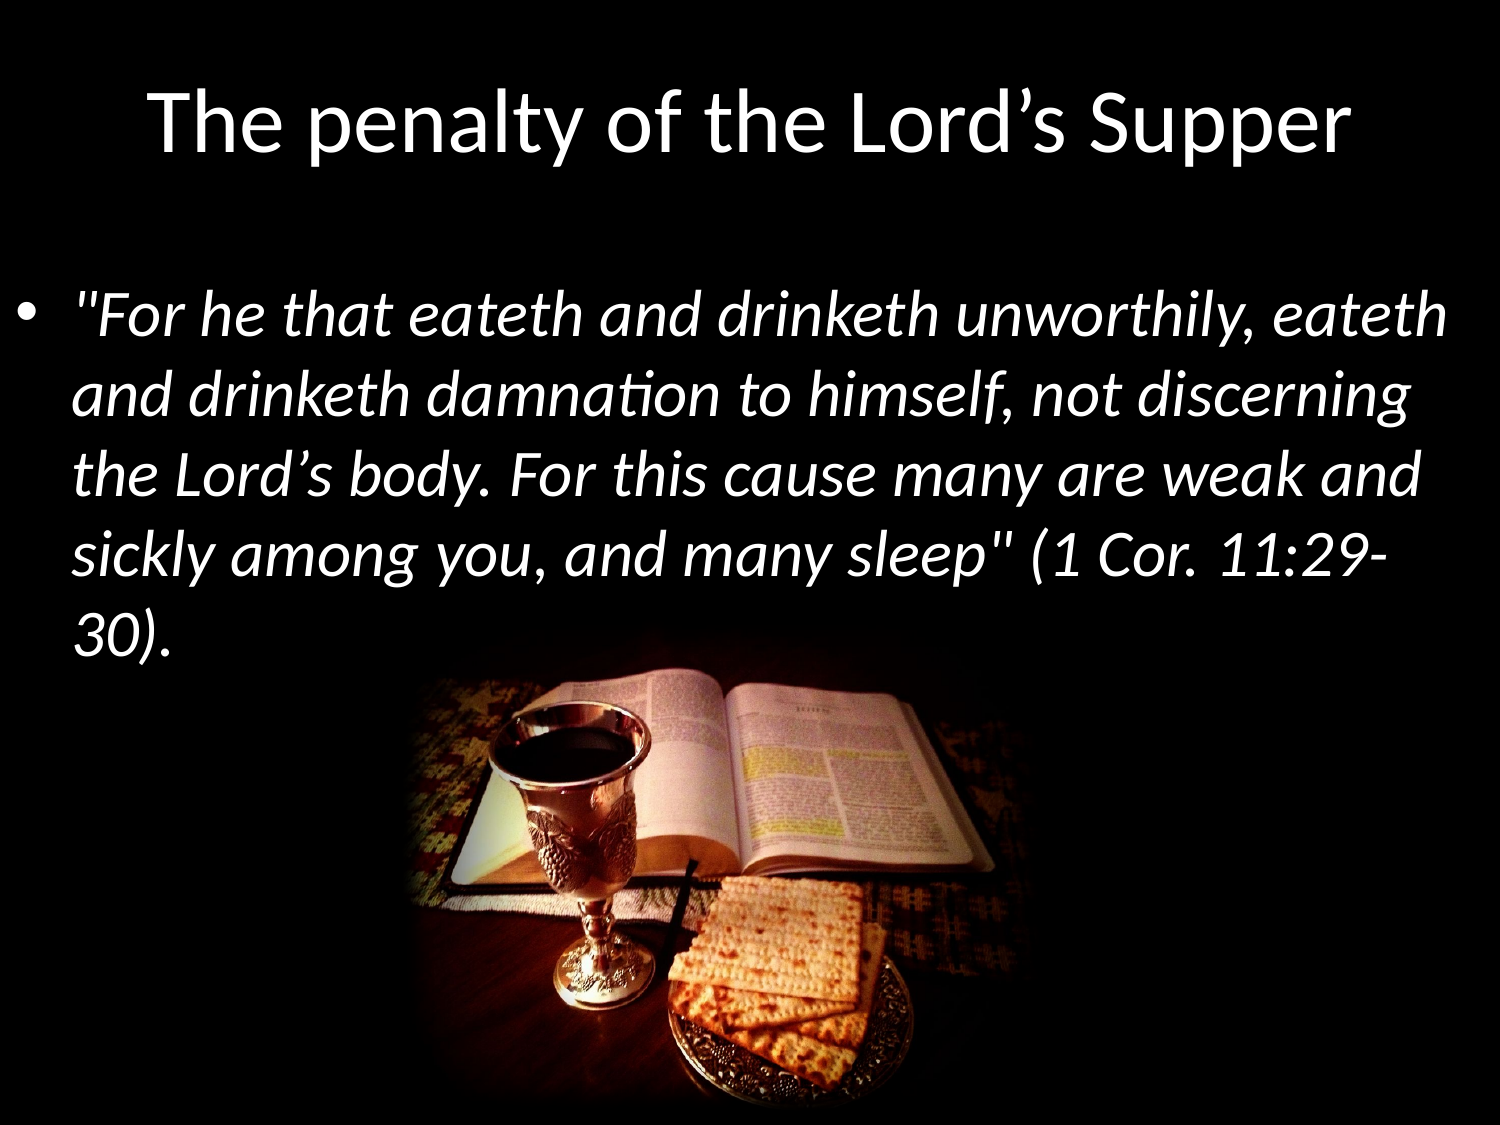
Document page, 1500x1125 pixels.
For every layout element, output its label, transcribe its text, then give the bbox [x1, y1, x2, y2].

picture [399, 612, 1046, 1113]
list "For he that eateth and drinketh unworthily, eateth and drinketh damnation to himself, not discerning the Lord’s body. For this cause many are weak and sickly among you, and many sleep" (1 Cor. 11:29-30). [0, 262, 1488, 1005]
title The penalty of the Lord’s Supper [75, 0, 1425, 233]
text_box [25, 0, 626, 177]
